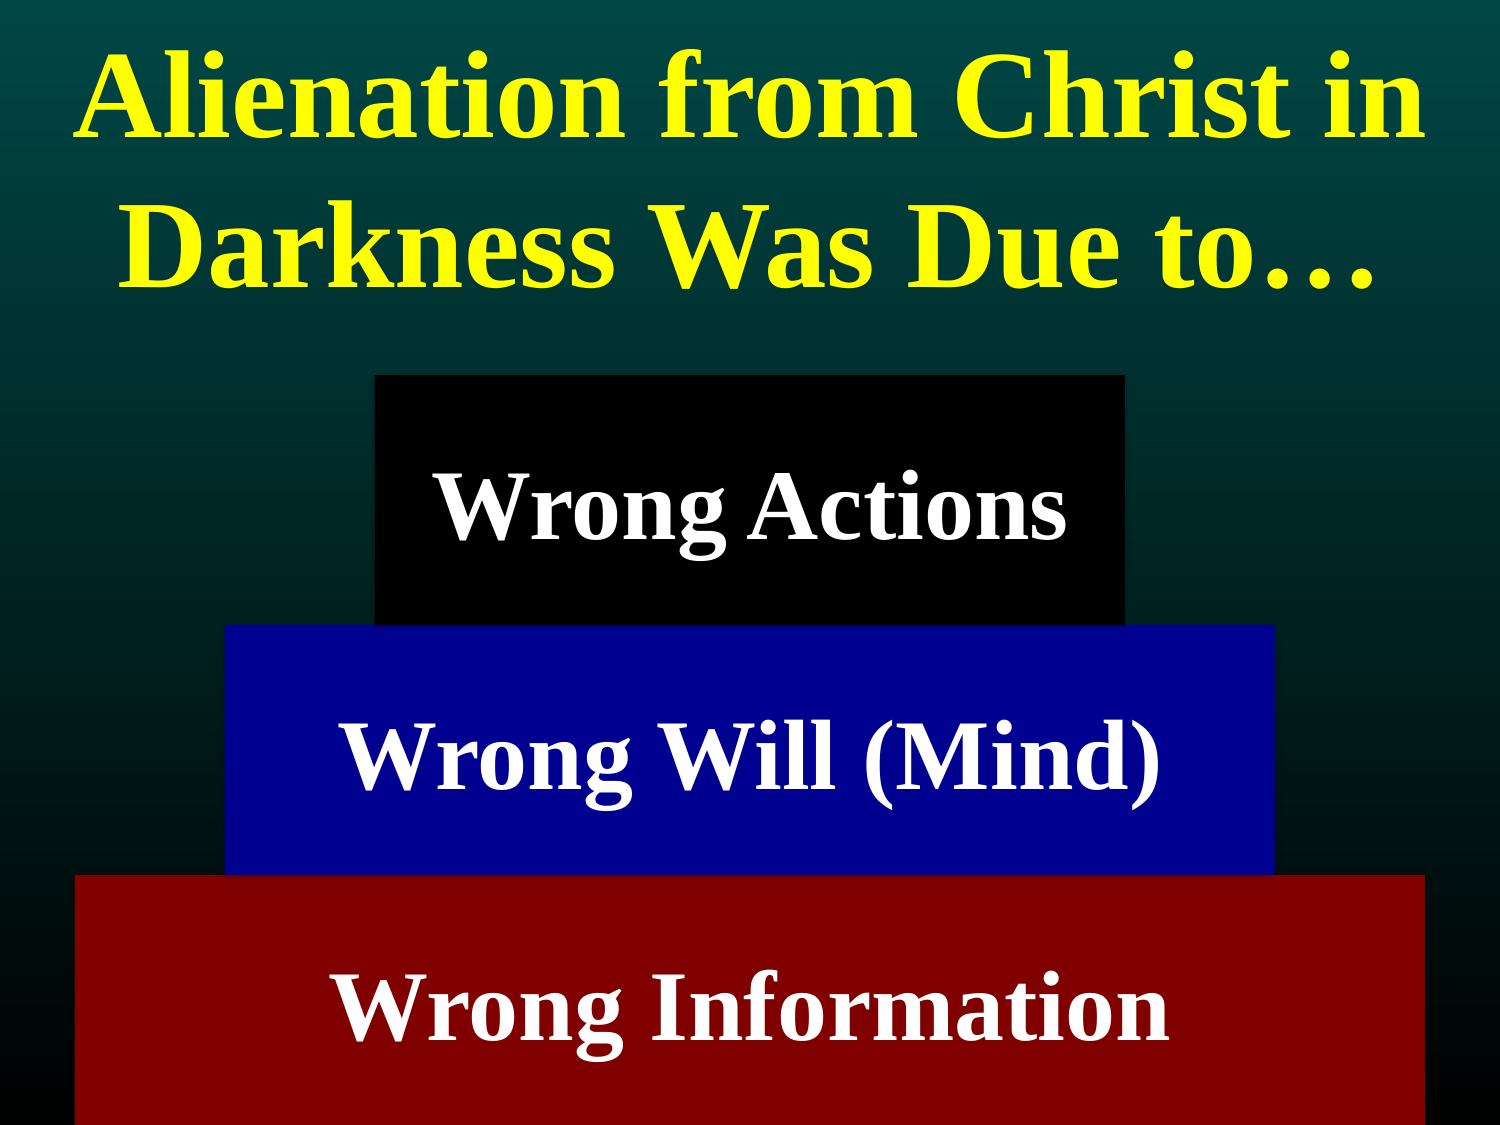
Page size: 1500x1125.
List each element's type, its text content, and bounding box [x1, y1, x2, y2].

text_box Wrong Actions [374, 374, 1126, 626]
text_box Wrong Will (Mind) [224, 624, 1276, 876]
title Alienation from Christ in Darkness Was Due to… [0, 0, 1500, 325]
text_box Wrong Information [74, 874, 1426, 1125]
